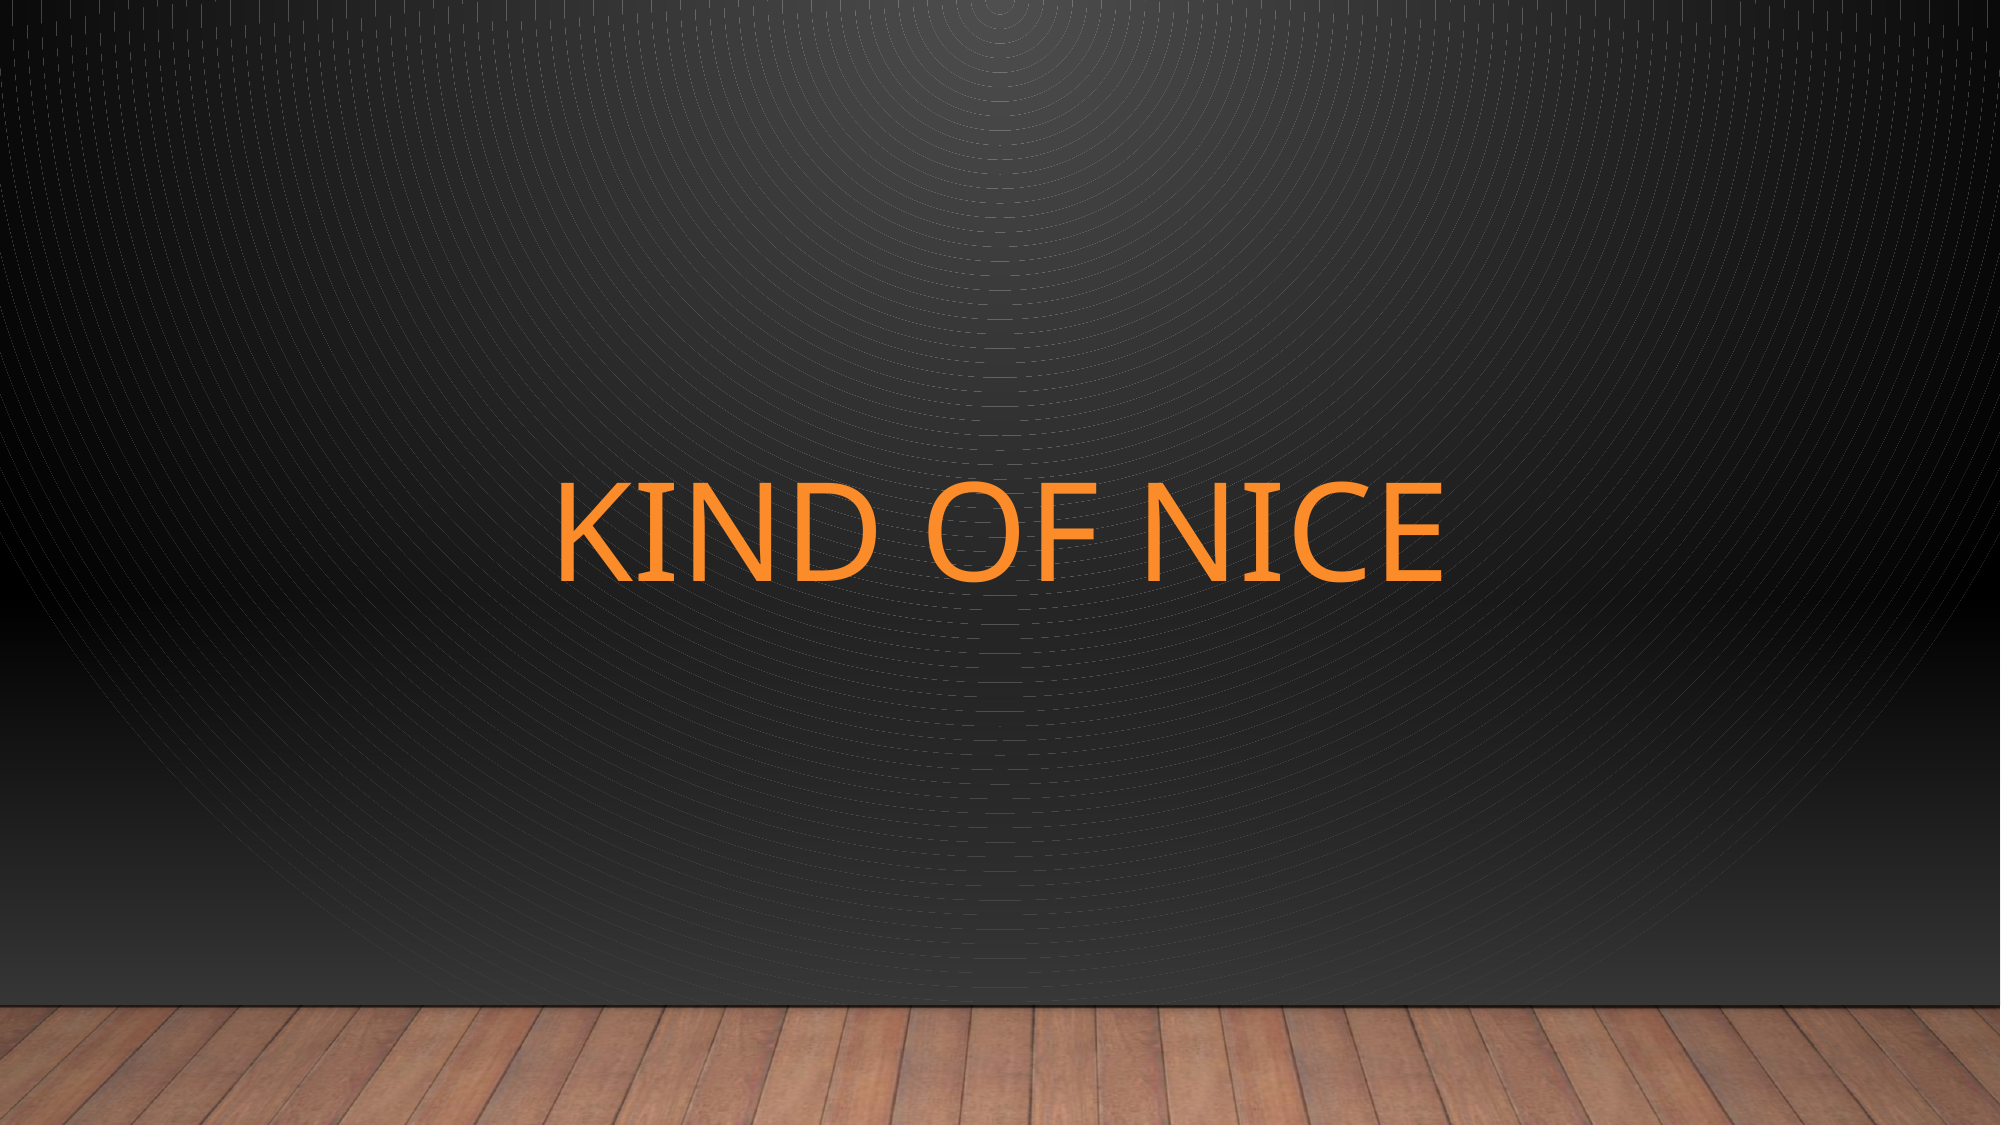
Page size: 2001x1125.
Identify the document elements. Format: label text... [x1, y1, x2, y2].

title Kind of nice [291, 131, 1708, 611]
picture [0, 1005, 2000, 1125]
